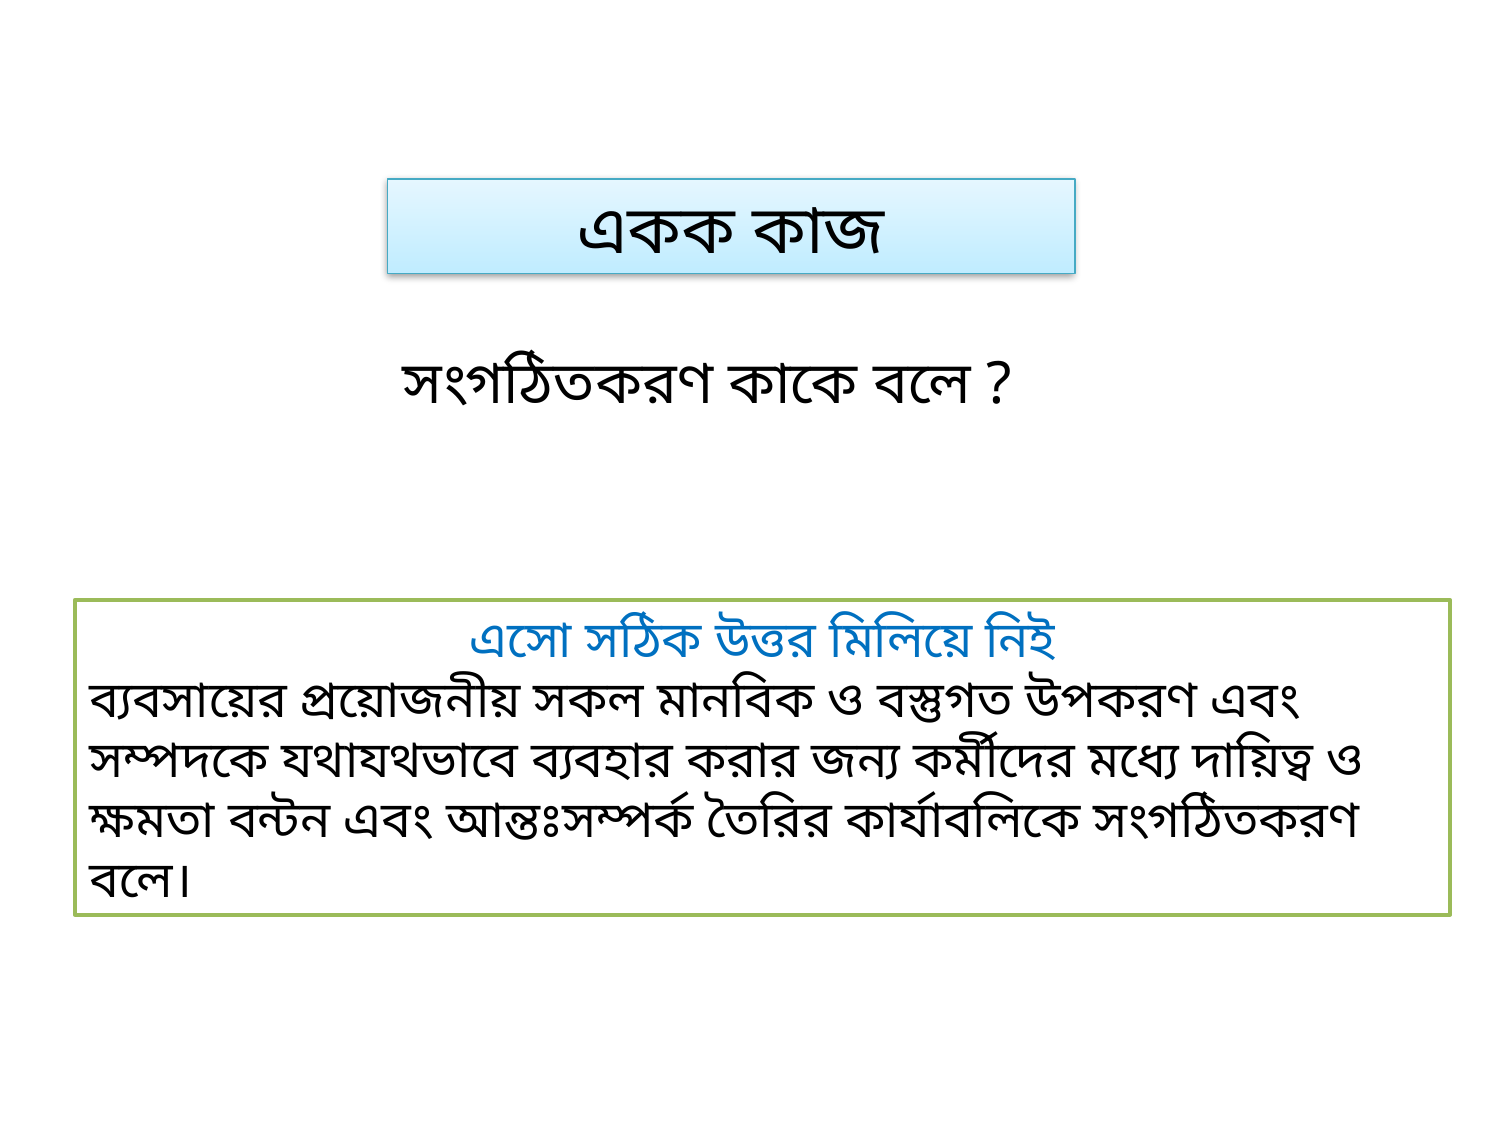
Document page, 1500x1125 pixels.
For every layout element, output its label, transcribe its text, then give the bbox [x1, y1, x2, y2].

text_box একক কাজ [387, 178, 1076, 274]
text_box সংগঠিতকরণ কাকে বলে ? [387, 337, 1138, 423]
text_box এসো সঠিক উত্তর মিলিয়ে নিই ব্যবসায়ের প্রয়োজনীয় সকল মানবিক ও বস্তুগত উপকরণ এবং সম্পদকে যথাযথভাবে ব্যবহার করার জন্য কর্মীদের মধ্যে দায়িত্ব ও ক্ষমতা বন্টন এবং আন্তঃসম্পর্ক তৈরির কার্যাবলিকে সংগঠিতকরণ বলে। [73, 598, 1452, 917]
